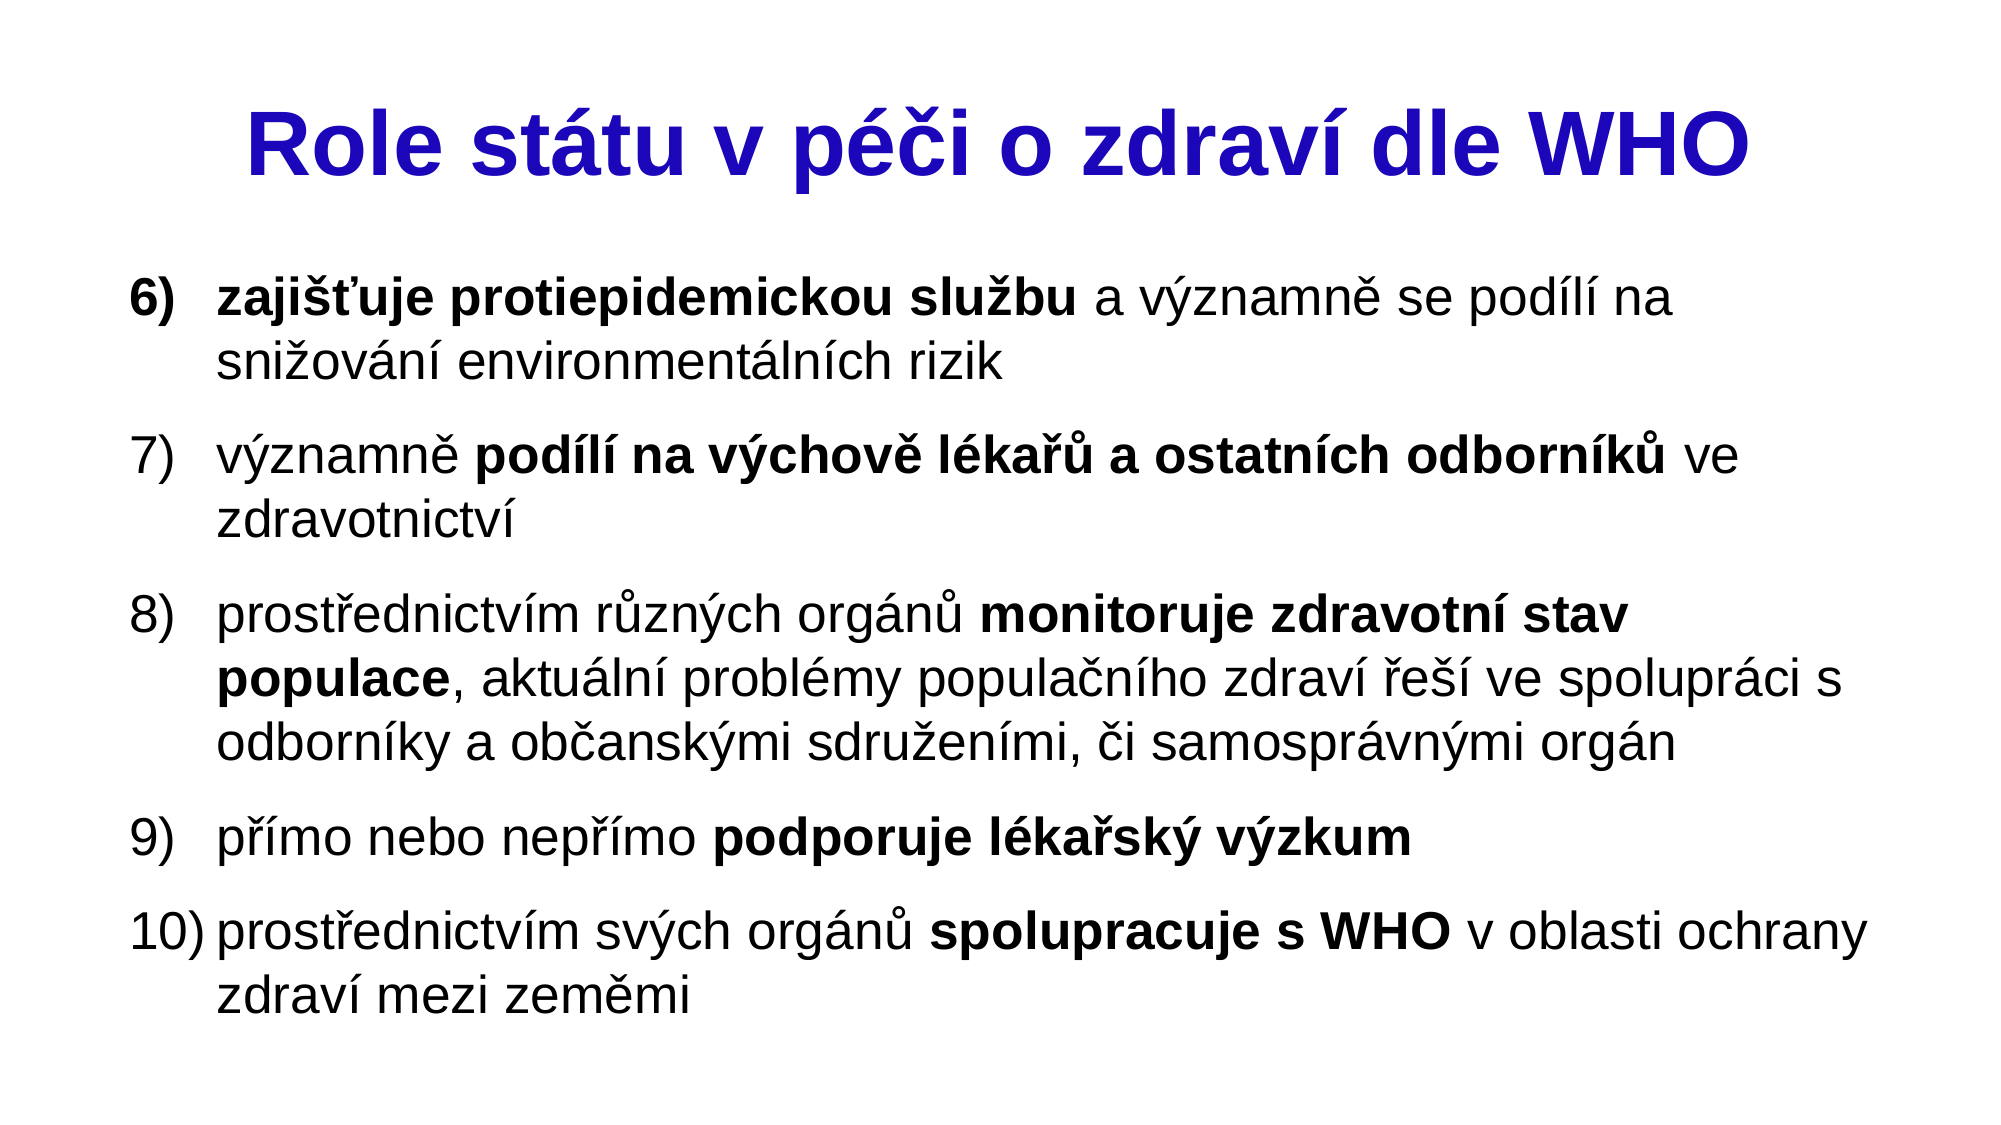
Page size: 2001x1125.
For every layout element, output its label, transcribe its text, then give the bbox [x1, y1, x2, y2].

list zajišťuje protiepidemickou službu a významně se podílí na snižování environmentálních rizik významně podílí na výchově lékařů a ostatních odborníků ve zdravotnictví prostřednictvím různých orgánů monitoruje zdravotní stav populace, aktuální problémy populačního zdraví řeší ve spolupráci s odborníky a občanskými sdruženími, či samosprávnými orgán přímo nebo nepřímo podporuje lékařský výzkum prostřednictvím svých orgánů spolupracuje s WHO v oblasti ochrany zdraví mezi zeměmi [114, 254, 1886, 1040]
title Role státu v péči o zdraví dle WHO [99, 45, 1900, 233]
